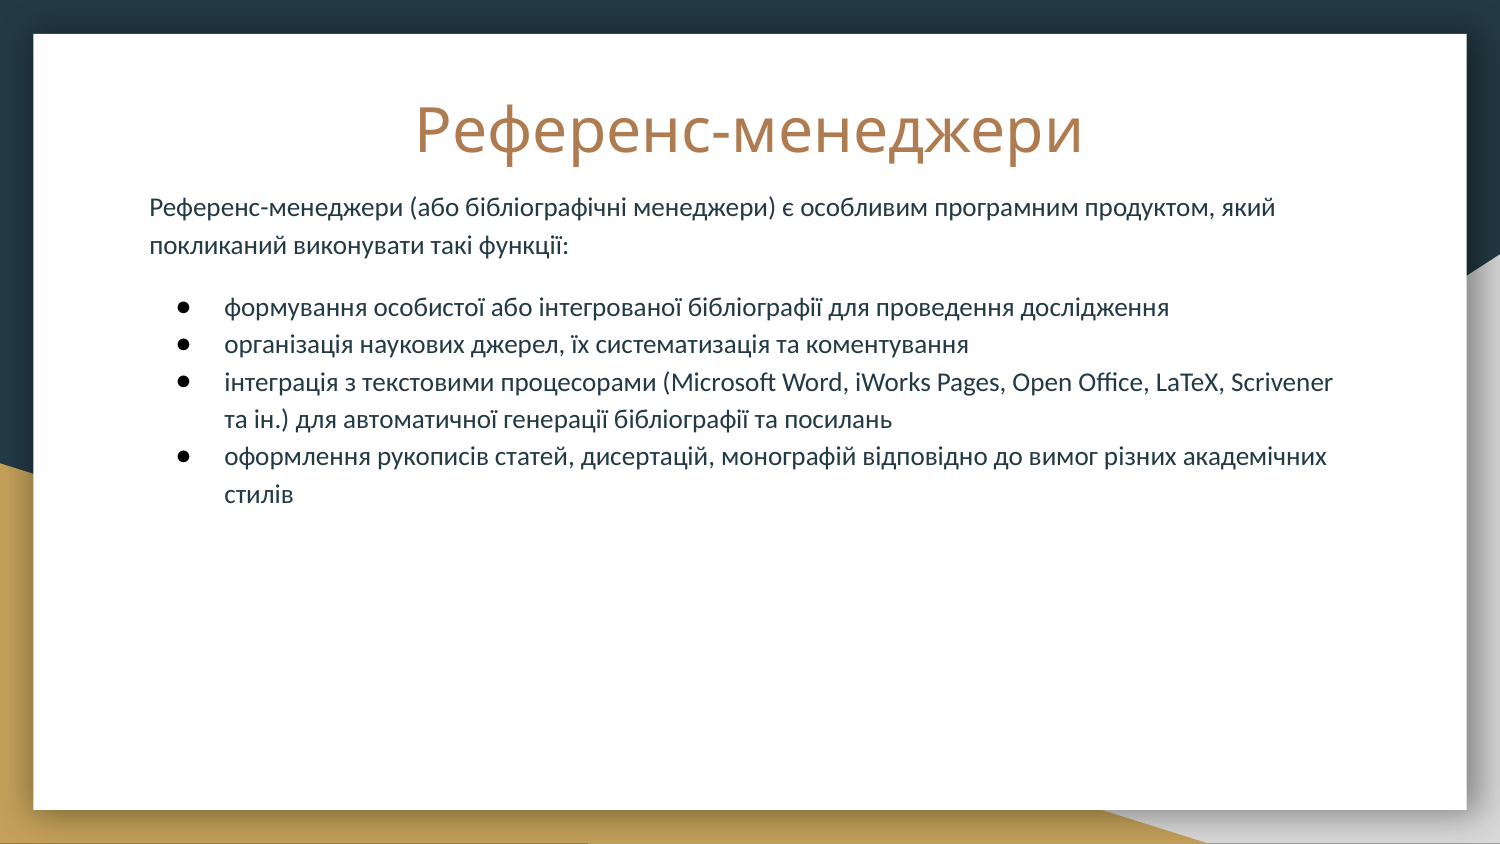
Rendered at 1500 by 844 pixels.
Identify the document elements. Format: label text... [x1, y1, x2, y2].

title Референс-менеджери [134, 75, 1366, 169]
list Референс-менеджери (або бібліографічні менеджери) є особливим програмним продуктом, який покликаний виконувати такі функції: формування особистої або інтегрованої бібліографії для проведення дослідження організація наукових джерел, їх систематизація та коментування інтеграція з текстовими процесорами (Microsoft Word, iWorks Pages, Open Office, LaTeX, Scrivener та ін.) для автоматичної генерації бібліографії та посилань оформлення рукописів статей, дисертацій, монографій відповідно до вимог різних академічних стилів [134, 169, 1366, 729]
